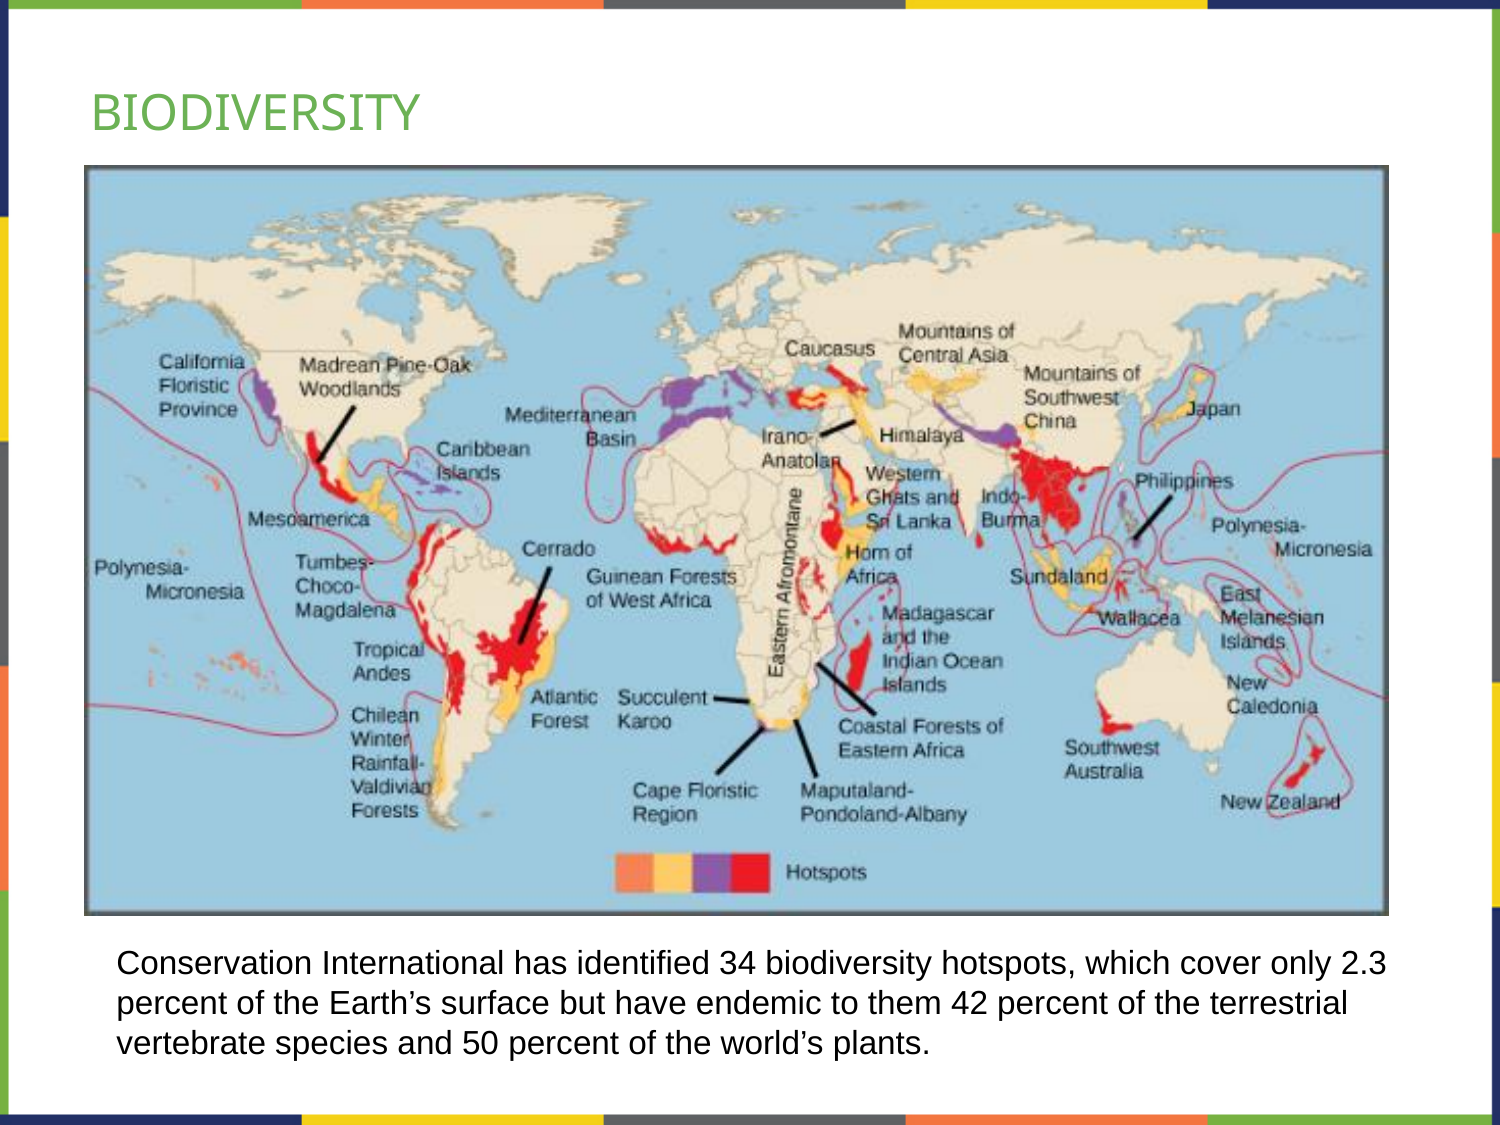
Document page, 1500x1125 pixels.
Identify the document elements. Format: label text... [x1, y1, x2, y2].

list Conservation International has identified 34 biodiversity hotspots, which cover only 2.3 percent of the Earth’s surface but have endemic to them 42 percent of the terrestrial vertebrate species and 50 percent of the world’s plants. [101, 933, 1425, 1125]
picture [0, 0, 1500, 1125]
title BIODIVERSITY [75, 39, 1398, 148]
